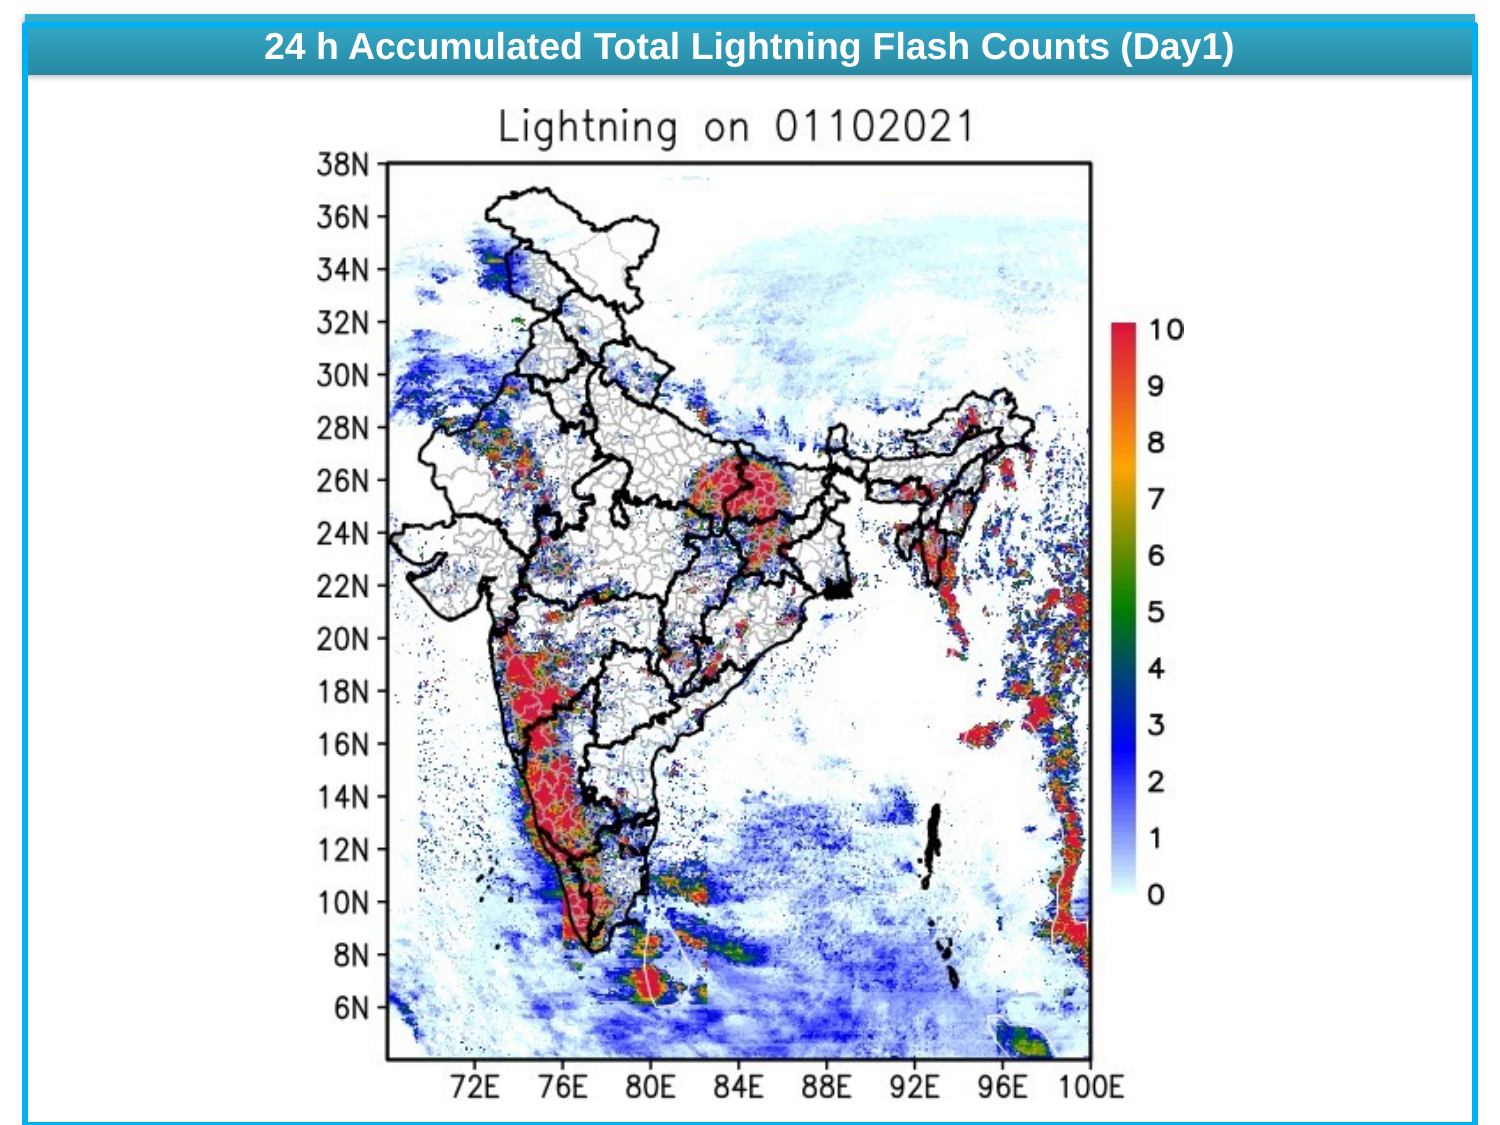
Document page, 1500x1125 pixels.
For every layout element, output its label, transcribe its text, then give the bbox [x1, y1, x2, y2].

text_box 24 h Accumulated Total Lightning Flash Counts (Day1) [24, 14, 1475, 23]
text_box [23, 23, 1477, 1125]
picture [316, 107, 1184, 1101]
